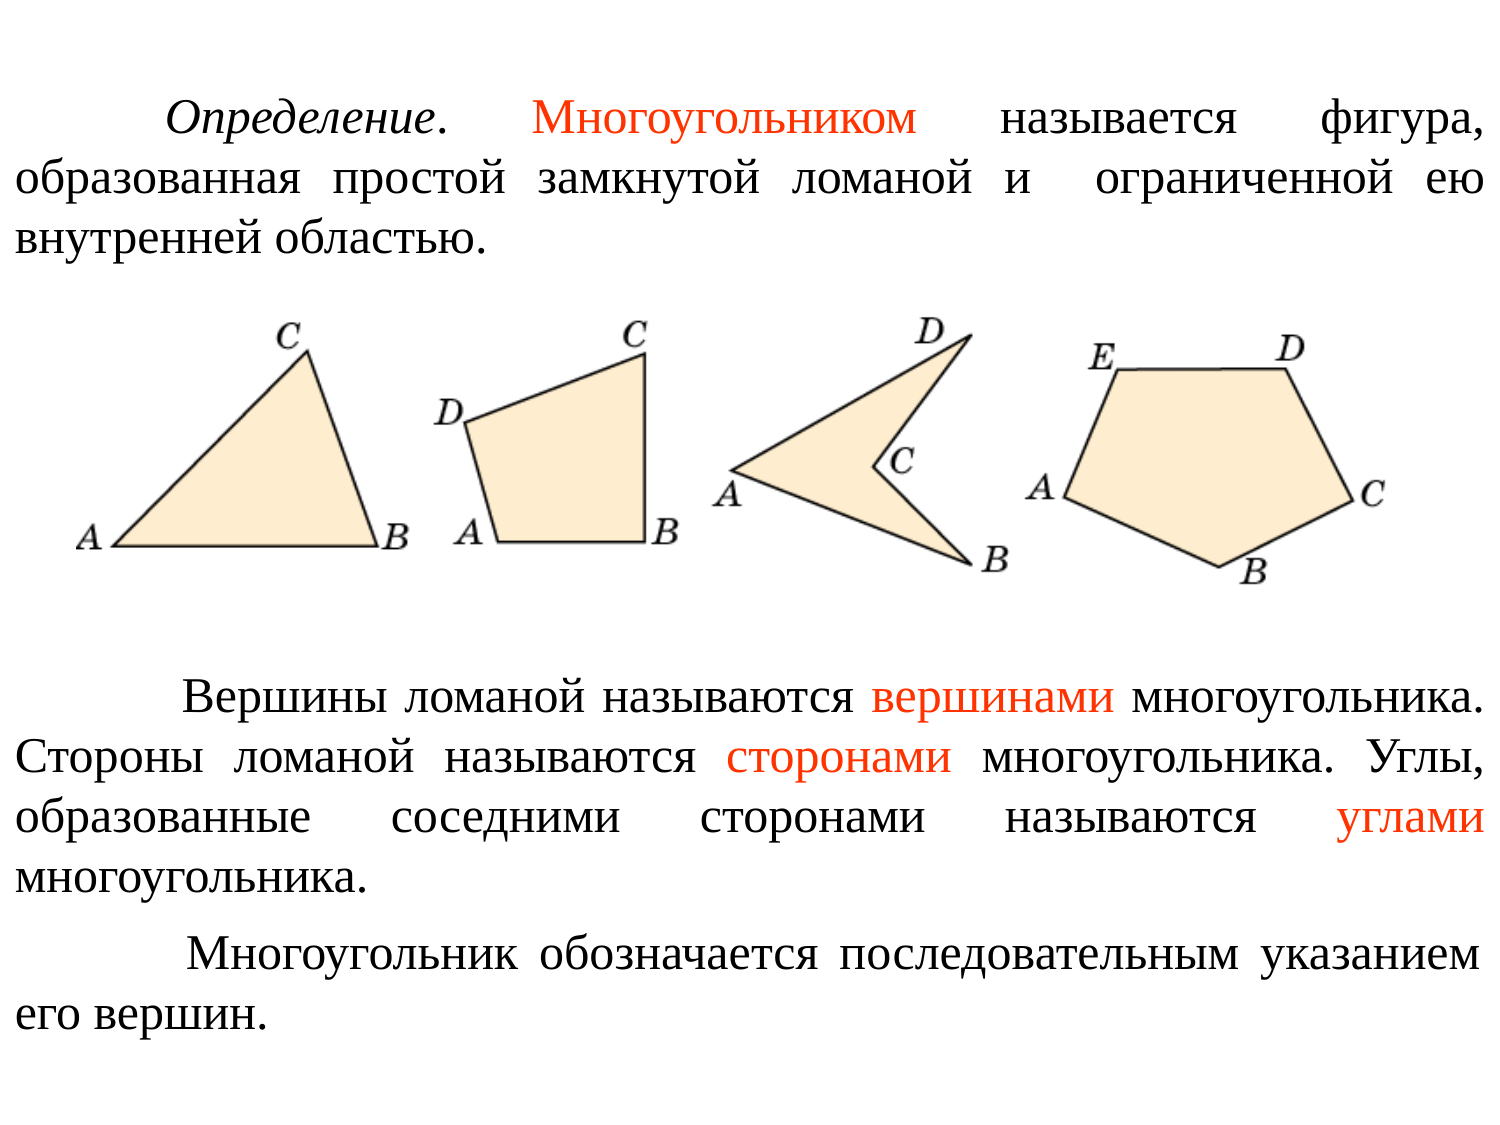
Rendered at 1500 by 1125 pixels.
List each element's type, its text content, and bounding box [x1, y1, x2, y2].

text_box Многоугольник обозначается последовательным указанием его вершин. [0, 912, 1496, 1047]
picture [76, 308, 1387, 593]
text_box Определение. Многоугольником называется фигура, образованная простой замкнутой ломаной и ограниченной ею внутренней областью. [0, 76, 1500, 272]
text_box Вершины ломаной называются вершинами многоугольника. Стороны ломаной называются сторонами многоугольника. Углы, образованные соседними сторонами называются углами многоугольника. [0, 654, 1500, 910]
